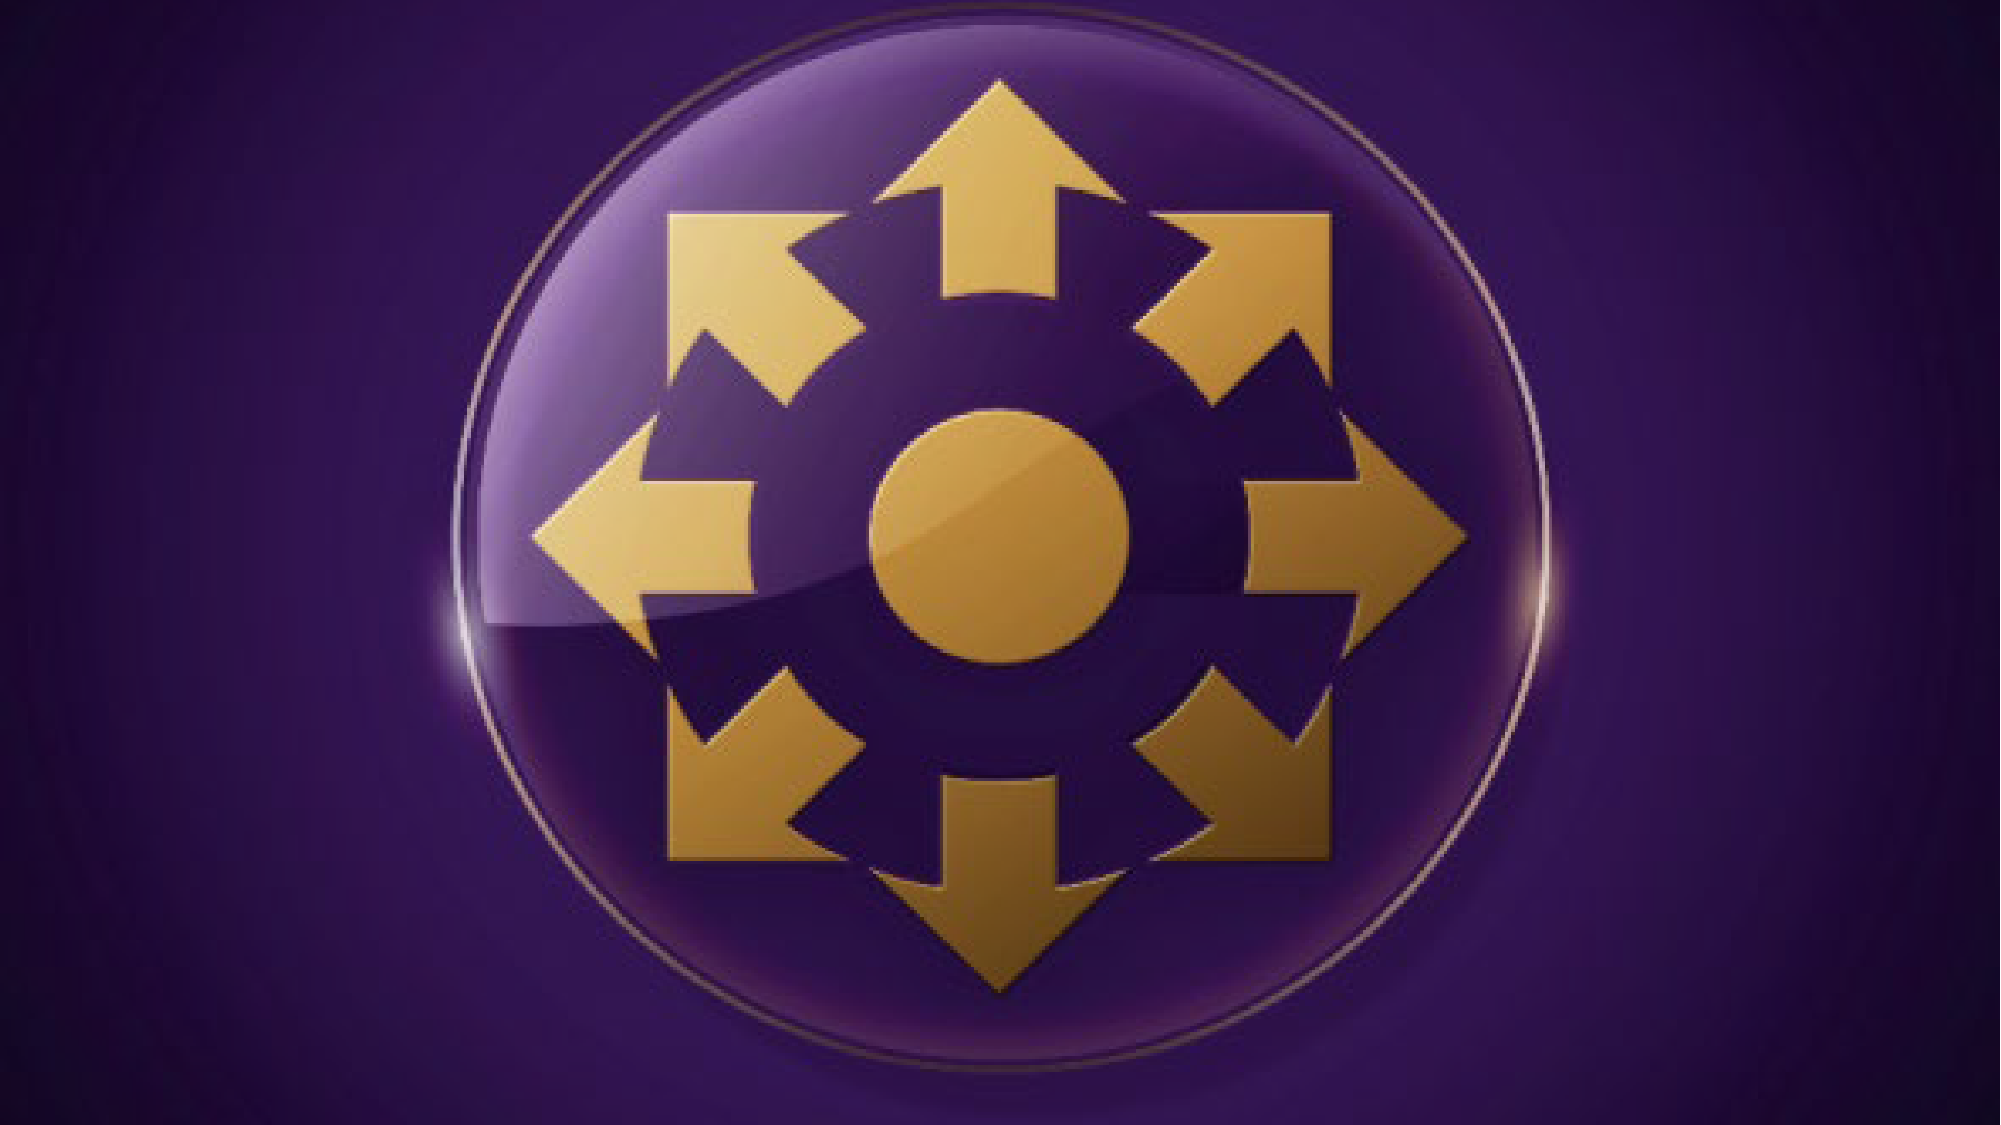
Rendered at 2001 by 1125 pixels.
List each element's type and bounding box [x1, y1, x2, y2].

text_box [0, 0, 2000, 1125]
